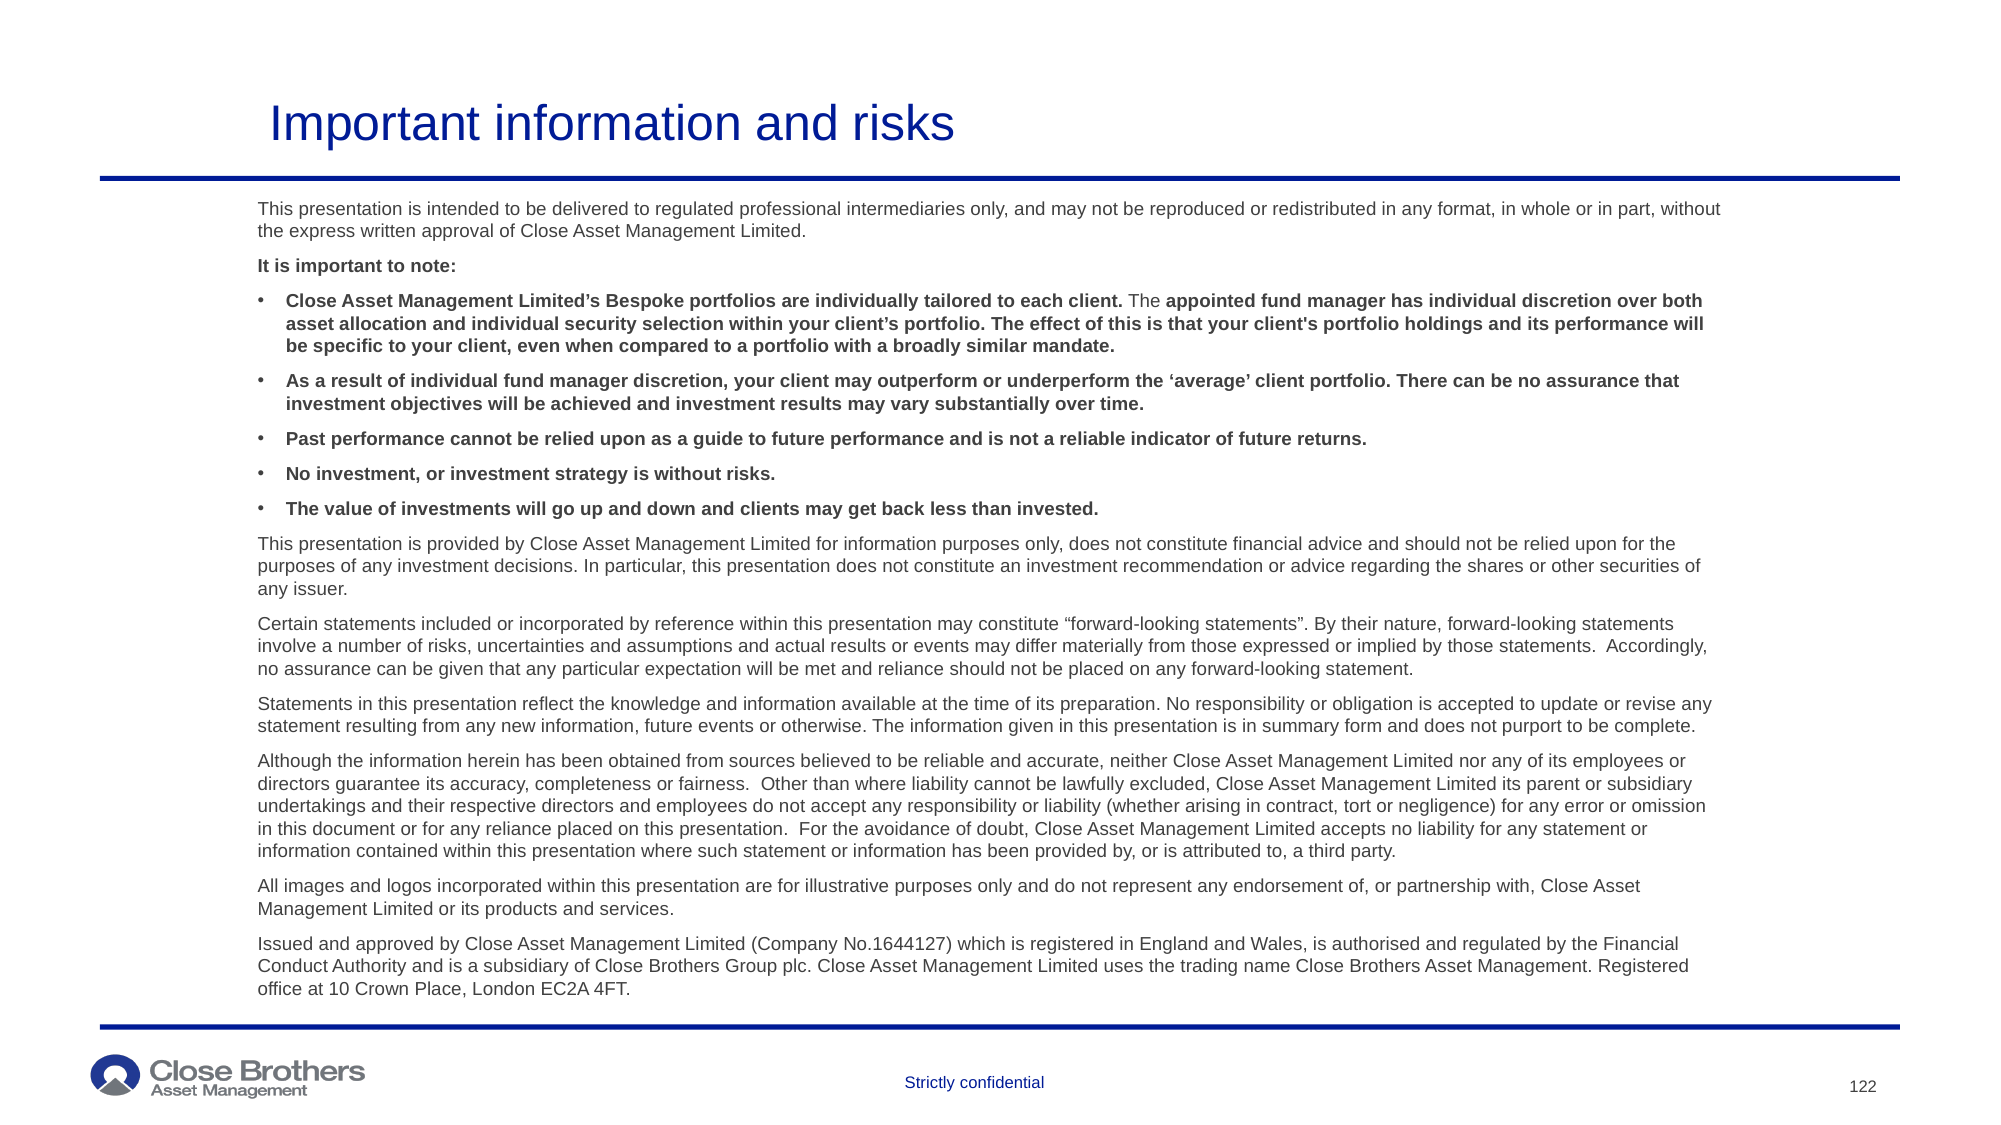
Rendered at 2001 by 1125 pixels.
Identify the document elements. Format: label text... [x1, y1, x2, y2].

list This presentation is intended to be delivered to regulated professional intermediaries only, and may not be reproduced or redistributed in any format, in whole or in part, without the express written approval of Close Asset Management Limited. It is important to note: Close Asset Management Limited’s Bespoke portfolios are individually tailored to each client. The appointed fund manager has individual discretion over both asset allocation and individual security selection within your client’s portfolio. The effect of this is that your client's portfolio holdings and its performance will be specific to your client, even when compared to a portfolio with a broadly similar mandate. As a result of individual fund manager discretion, your client may outperform or underperform the ‘average’ client portfolio. There can be no assurance that investment objectives will be achieved and investment results may vary substantially over time. Past performance cannot be relied upon as a guide to future performance and is not a reliable indicator of future returns. No investment, or investment strategy is without risks. The value of investments will go up and down and clients may get back less than invested. This presentation is provided by Close Asset Management Limited for information purposes only, does not constitute financial advice and should not be relied upon for the purposes of any investment decisions. In particular, this presentation does not constitute an investment recommendation or advice regarding the shares or other securities of any issuer. Certain statements included or incorporated by reference within this presentation may constitute “forward-looking statements”. By their nature, forward-looking statements involve a number of risks, uncertainties and assumptions and actual results or events may differ materially from those expressed or implied by those statements. Accordingly, no assurance can be given that any particular expectation will be met and reliance should not be placed on any forward-looking statement. Statements in this presentation reflect the knowledge and information available at the time of its preparation. No responsibility or obligation is accepted to update or revise any statement resulting from any new information, future events or otherwise. The information given in this presentation is in summary form and does not purport to be complete. Although the information herein has been obtained from sources believed to be reliable and accurate, neither Close Asset Management Limited nor any of its employees or directors guarantee its accuracy, completeness or fairness. Other than where liability cannot be lawfully excluded, Close Asset Management Limited its parent or subsidiary undertakings and their respective directors and employees do not accept any responsibility or liability (whether arising in contract, tort or negligence) for any error or omission in this document or for any reliance placed on this presentation. For the avoidance of doubt, Close Asset Management Limited accepts no liability for any statement or information contained within this presentation where such statement or information has been provided by, or is attributed to, a third party. All images and logos incorporated within this presentation are for illustrative purposes only and do not represent any endorsement of, or partnership with, Close Asset Management Limited or its products and services. Issued and approved by Close Asset Management Limited (Company No.1644127) which is registered in England and Wales, is authorised and regulated by the Financial Conduct Authority and is a subsidiary of Close Brothers Group plc. Close Asset Management Limited uses the trading name Close Brothers Asset Management. Registered office at 10 Crown Place, London EC2A 4FT. [257, 196, 1721, 1035]
list [102, 124, 1900, 176]
title Important information and risks [269, 38, 1731, 124]
picture [79, 1048, 377, 1101]
